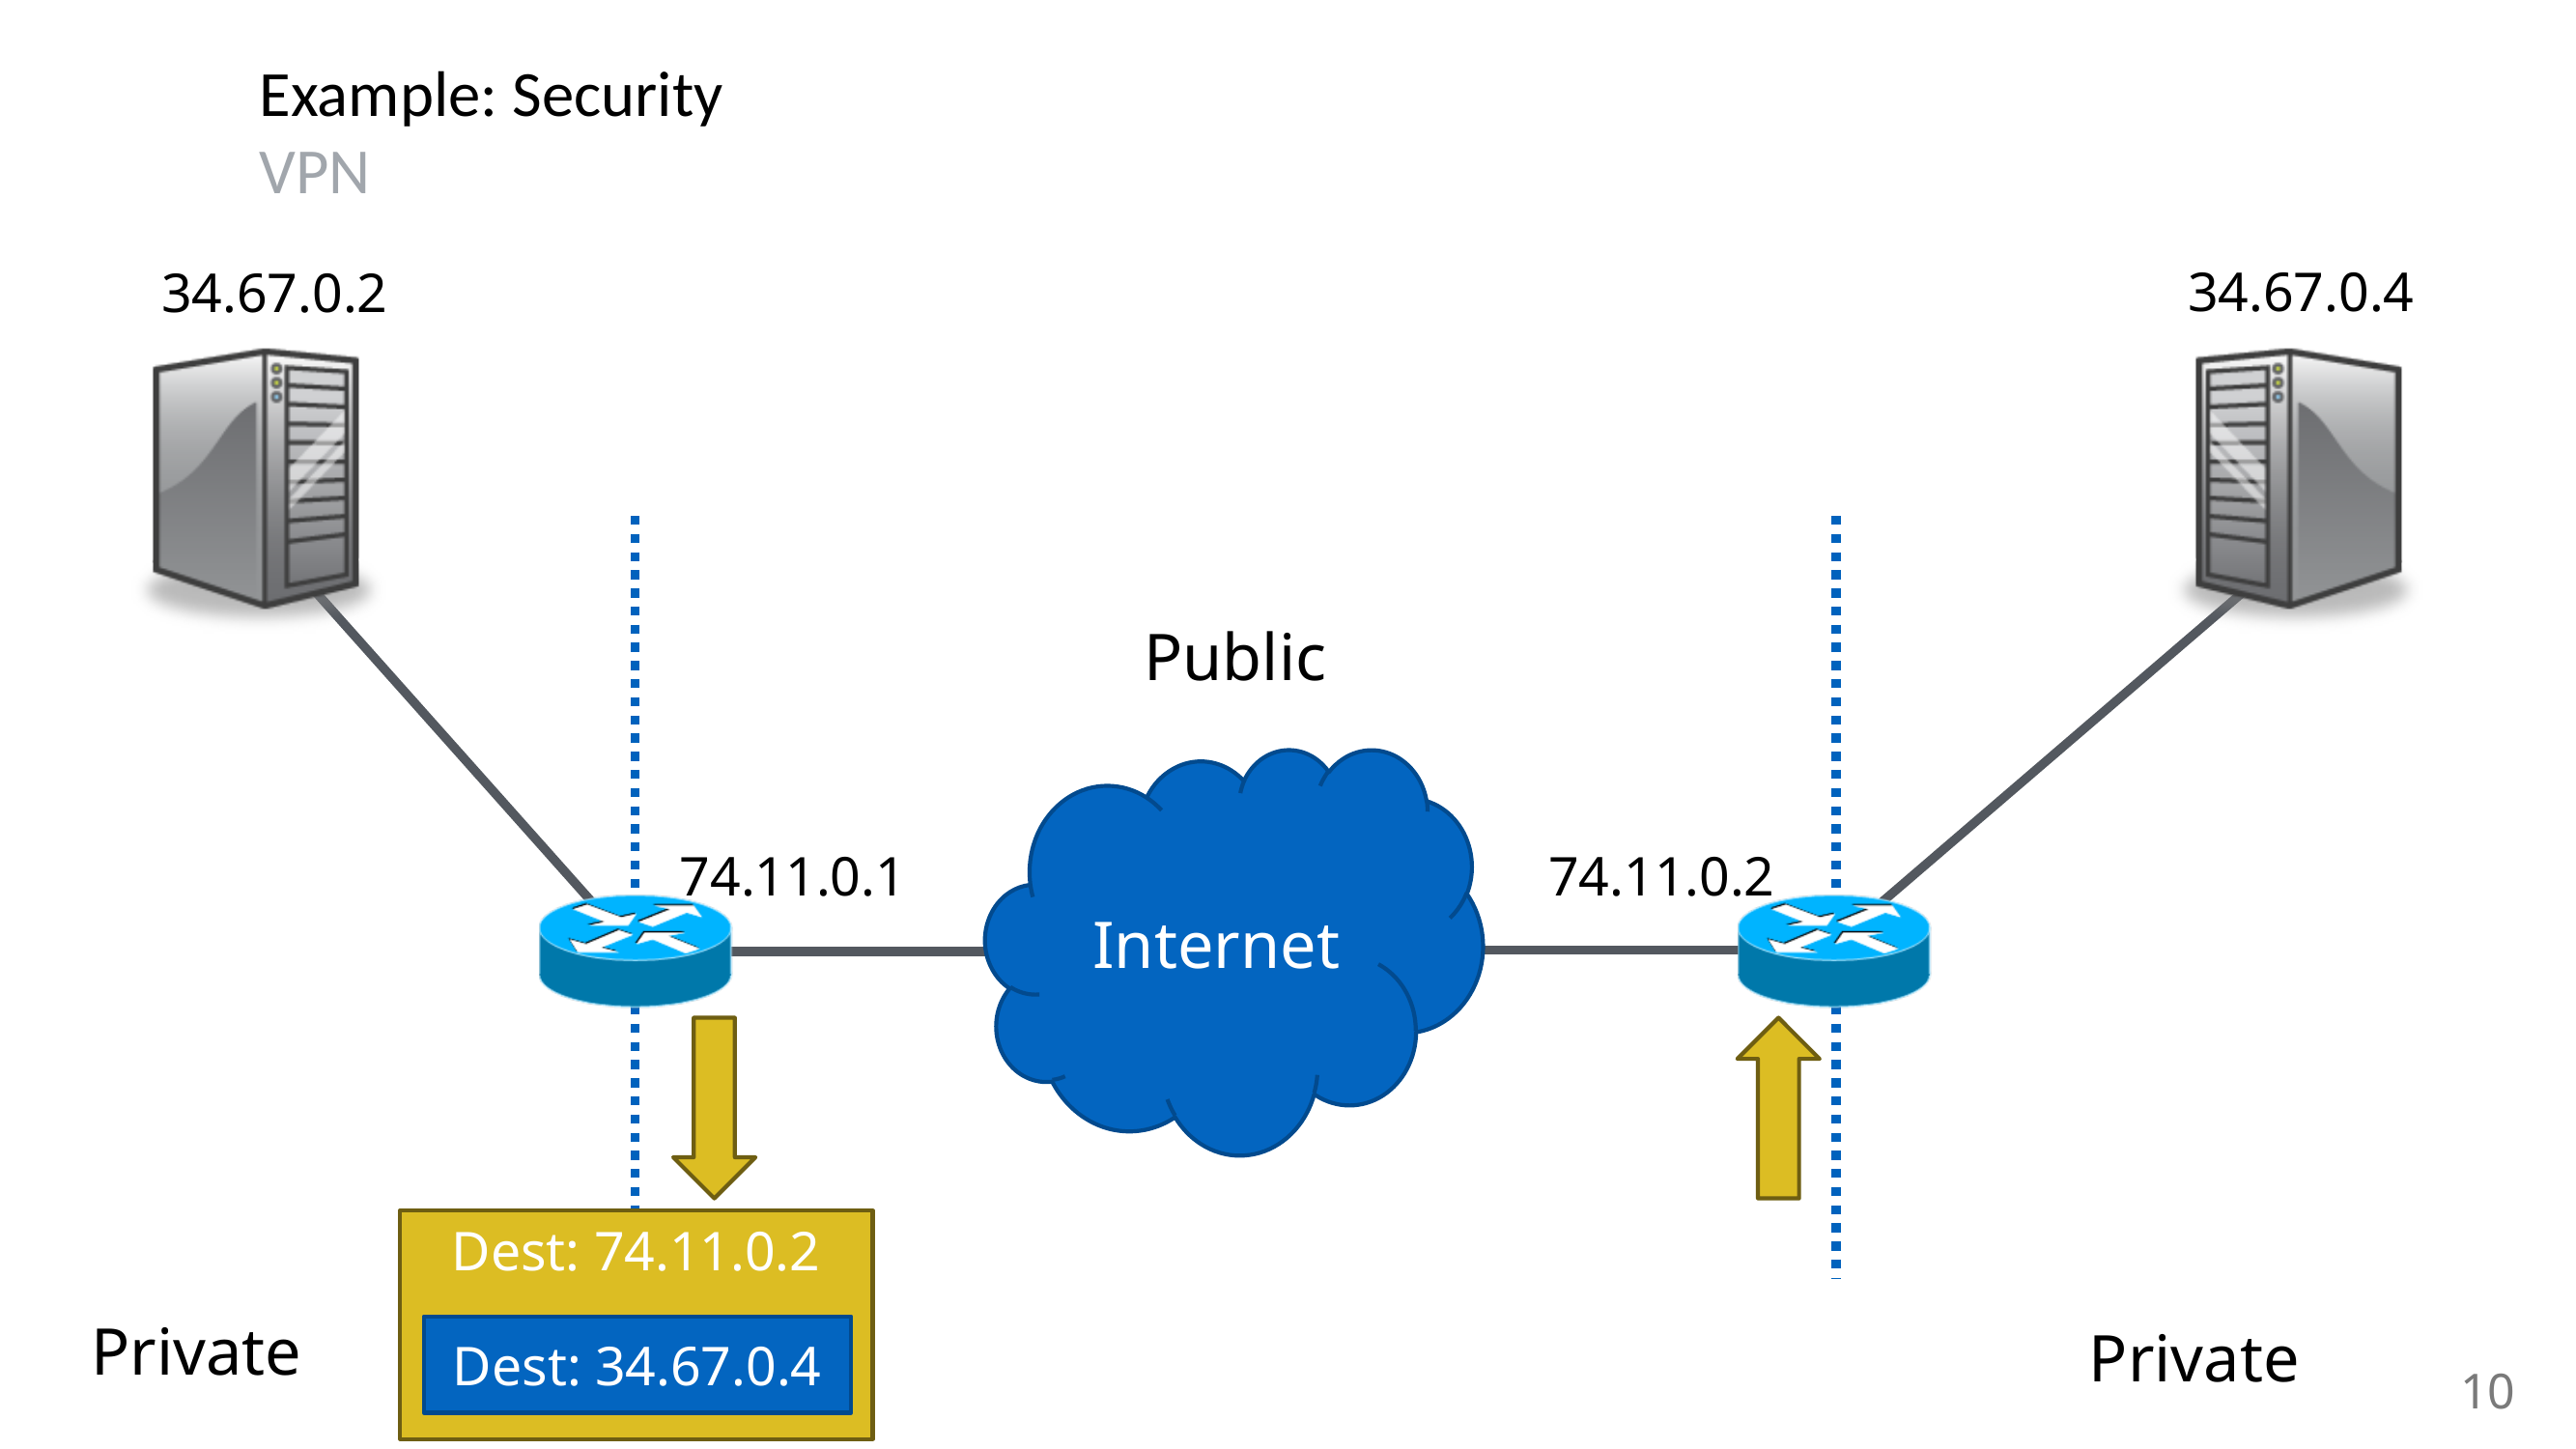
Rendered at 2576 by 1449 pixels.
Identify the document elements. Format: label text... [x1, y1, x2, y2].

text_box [251, 519, 637, 952]
picture [538, 894, 734, 1009]
picture [2154, 343, 2445, 634]
text_box Dest: 74.11.0.2 [398, 1208, 875, 1441]
text_box [671, 1015, 758, 1201]
picture [1737, 894, 1933, 1009]
title Example: Security VPN [250, 0, 2325, 259]
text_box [1834, 541, 2303, 944]
text_box [1735, 1016, 1822, 1201]
text_box Private [76, 1303, 317, 1396]
text_box 74.11.0.1 [665, 836, 921, 915]
text_box 34.67.0.2 [147, 251, 403, 331]
text_box Private [2074, 1310, 2314, 1403]
text_box 34.67.0.4 [2173, 250, 2429, 330]
slide_number 10 [2453, 1359, 2522, 1434]
text_box Dest: 34.67.0.4 [422, 1315, 853, 1415]
text_box Internet [982, 748, 1486, 1158]
text_box Public [1129, 609, 1342, 701]
text_box 74.11.0.2 [1534, 836, 1790, 915]
picture [111, 343, 402, 634]
